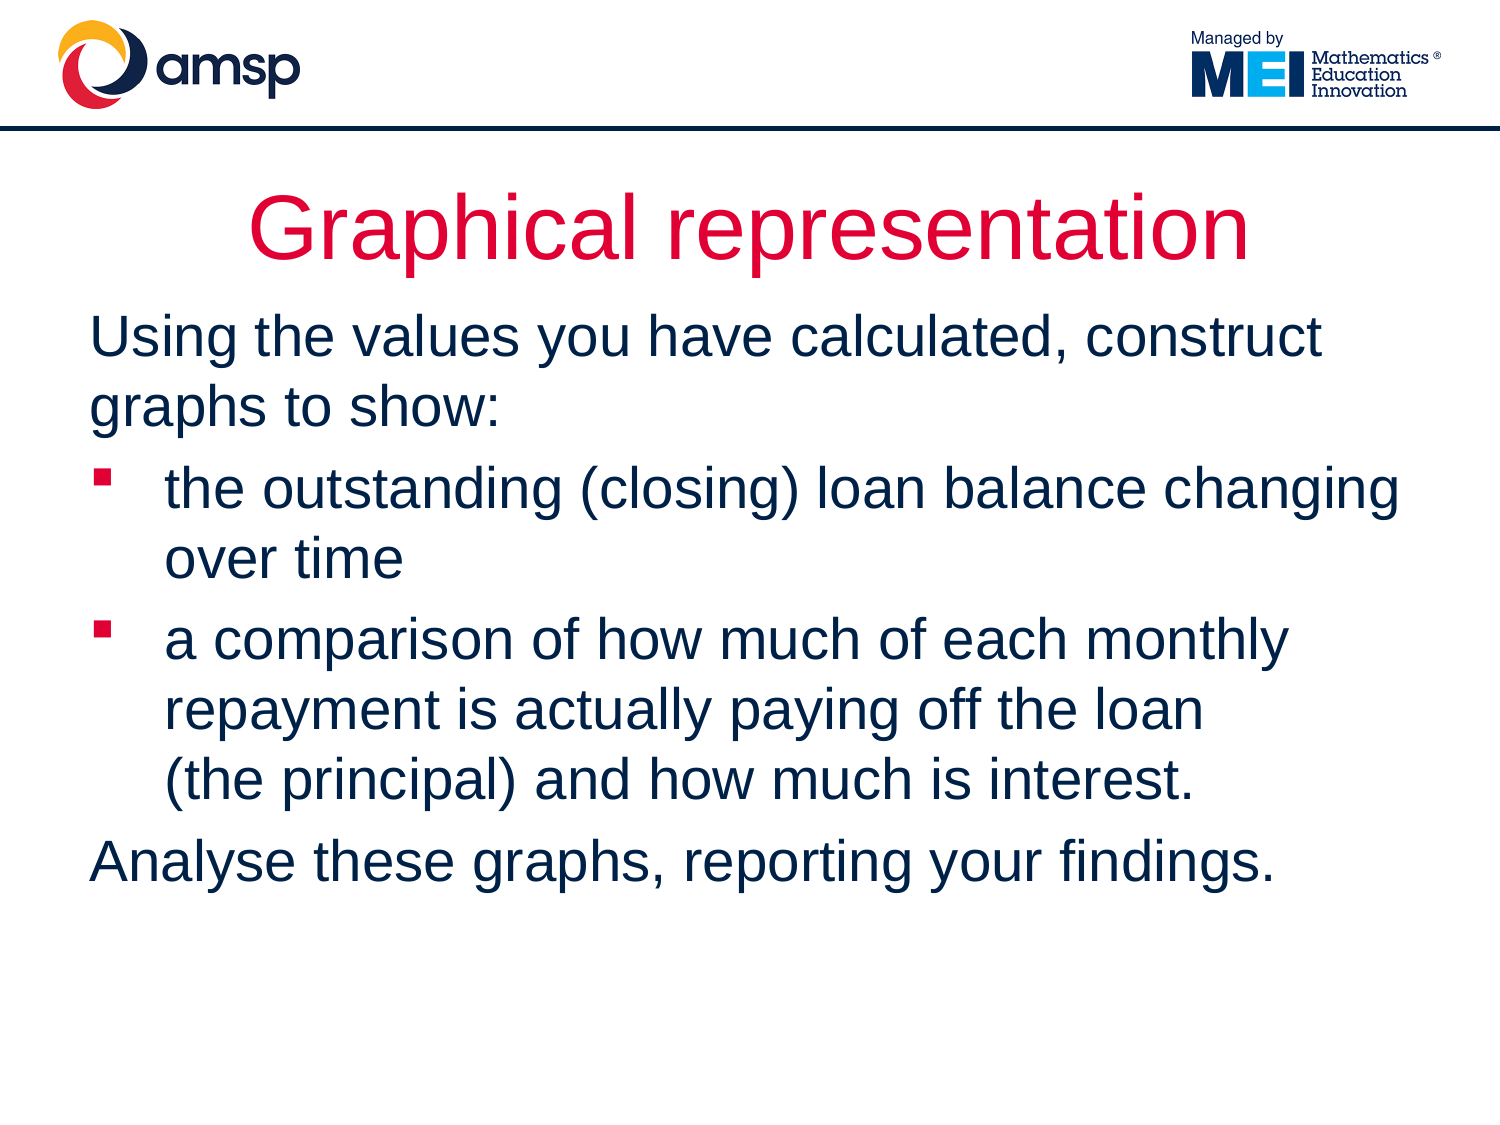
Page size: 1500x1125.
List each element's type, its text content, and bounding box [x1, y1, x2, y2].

title Graphical representation [75, 160, 1425, 287]
picture [58, 20, 300, 109]
picture [1192, 31, 1441, 97]
list Using the values you have calculated, construct graphs to show: the outstanding (closing) loan balance changing over time a comparison of how much of each monthly repayment is actually paying off the loan (the principal) and how much is interest. Analyse these graphs, reporting your findings. [75, 290, 1425, 1005]
